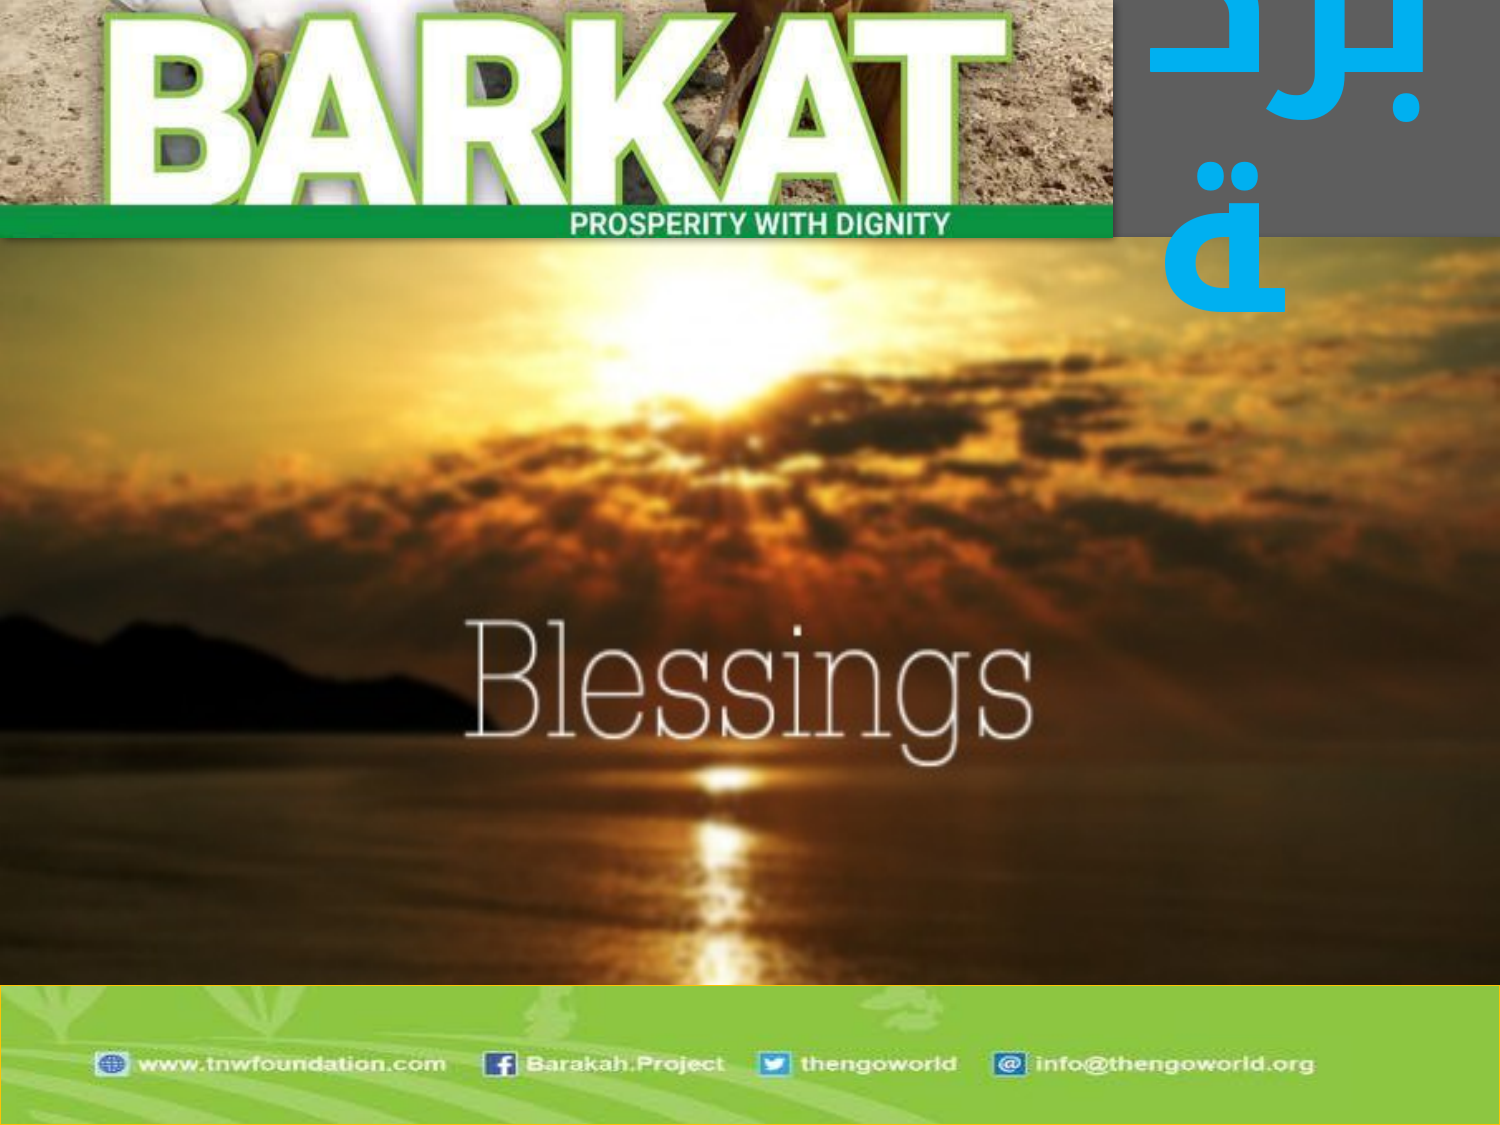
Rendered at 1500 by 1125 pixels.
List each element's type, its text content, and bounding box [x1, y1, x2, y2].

picture [0, 0, 1500, 1125]
picture [1196, 238, 1229, 287]
text_box بركة [1137, 0, 1500, 225]
